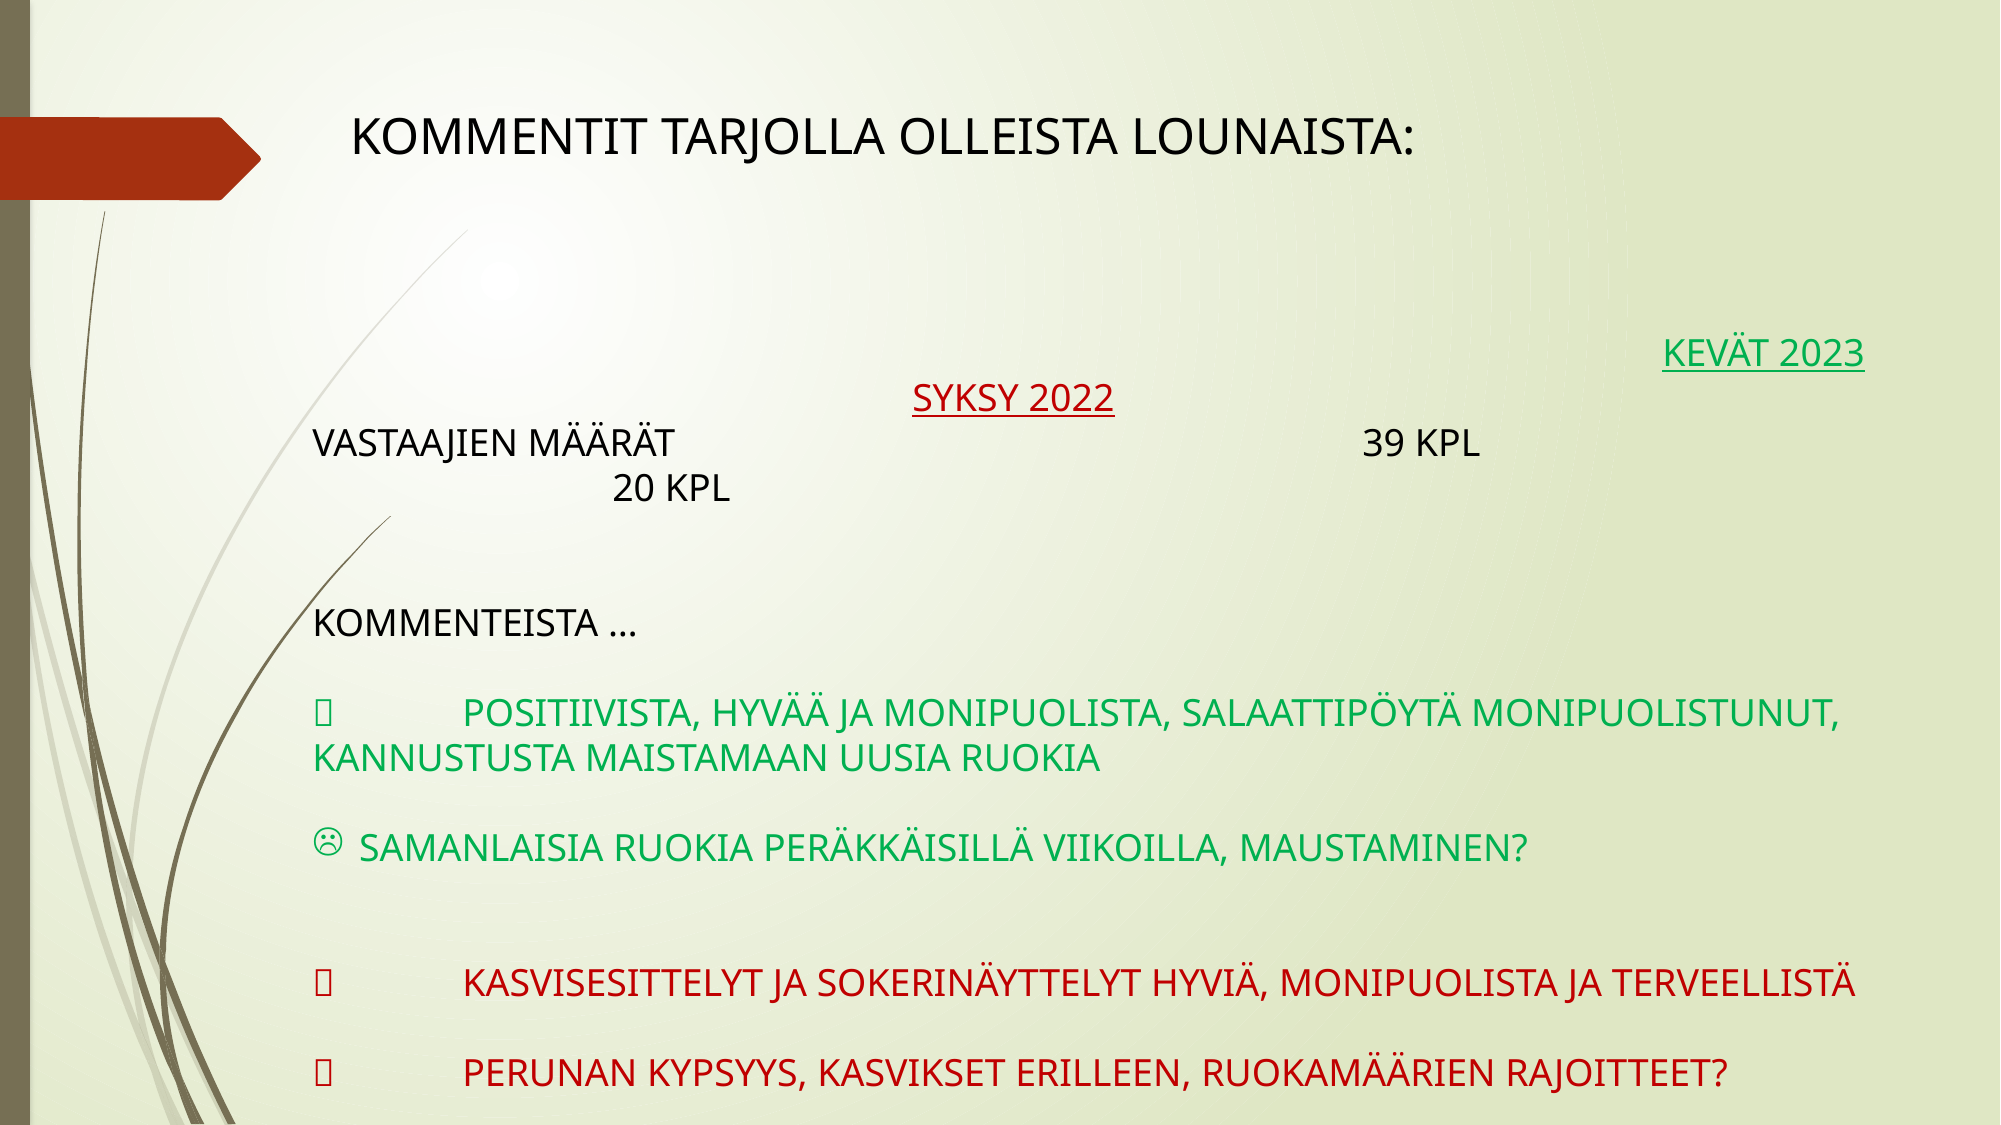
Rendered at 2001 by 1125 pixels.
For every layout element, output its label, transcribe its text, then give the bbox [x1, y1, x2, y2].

text_box KOMMENTIT TARJOLLA OLLEISTA LOUNAISTA: [335, 96, 1664, 172]
text_box KEVÄT 2023 SYKSY 2022 VASTAAJIEN MÄÄRÄT 39 KPL 20 KPL KOMMENTEISTA …  POSITIIVISTA, HYVÄÄ JA MONIPUOLISTA, SALAATTIPÖYTÄ MONIPUOLISTUNUT, KANNUSTUSTA MAISTAMAAN UUSIA RUOKIA SAMANLAISIA RUOKIA PERÄKKÄISILLÄ VIIKOILLA, MAUSTAMINEN?  KASVISESITTELYT JA SOKERINÄYTTELYT HYVIÄ, MONIPUOLISTA JA TERVEELLISTÄ  PERUNAN KYPSYYS, KASVIKSET ERILLEEN, RUOKAMÄÄRIEN RAJOITTEET? [297, 321, 1932, 1125]
